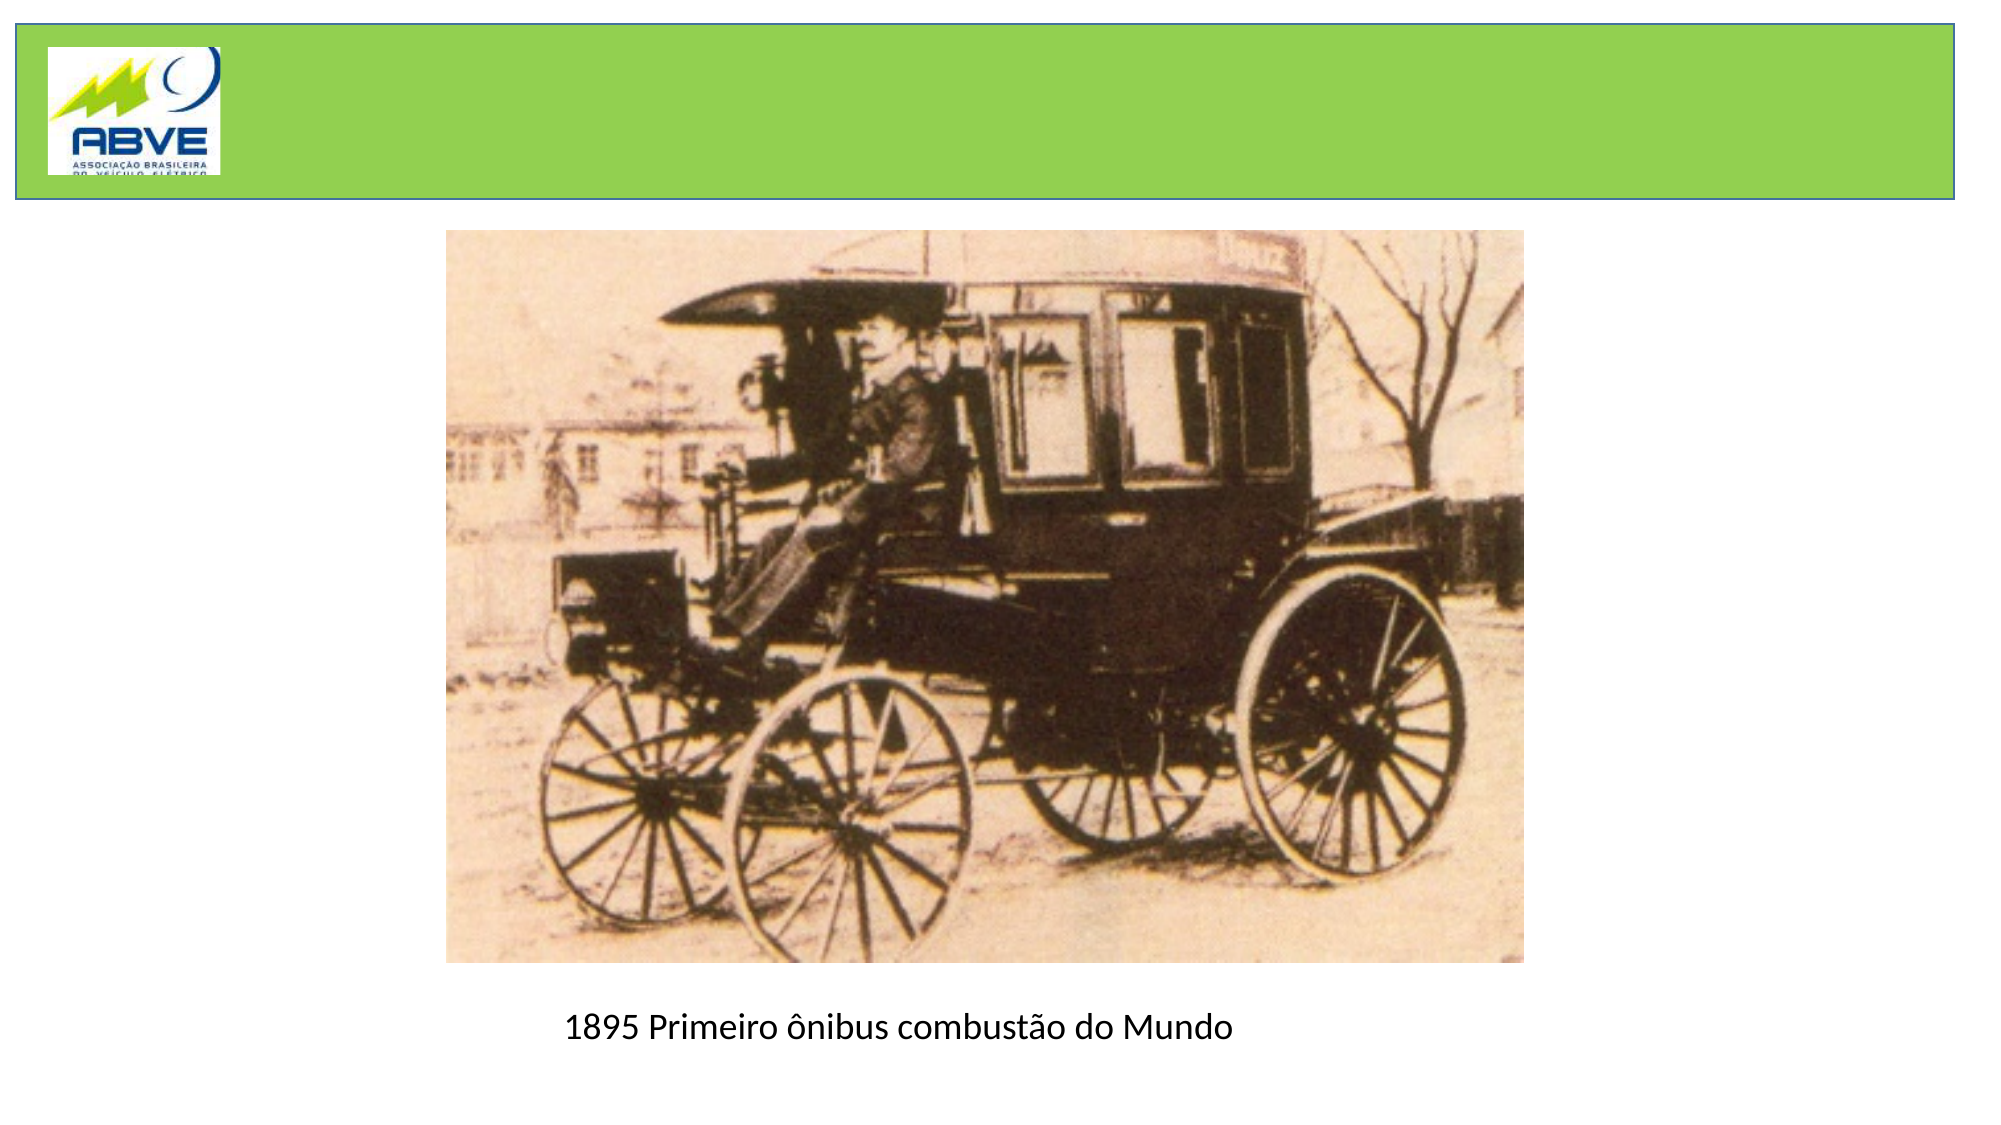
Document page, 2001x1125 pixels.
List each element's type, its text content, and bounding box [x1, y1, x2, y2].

picture [47, 47, 221, 175]
picture [446, 230, 1524, 963]
text_box 1895 Primeiro ônibus combustão do Mundo [549, 994, 1470, 1055]
text_box [15, 23, 1955, 200]
